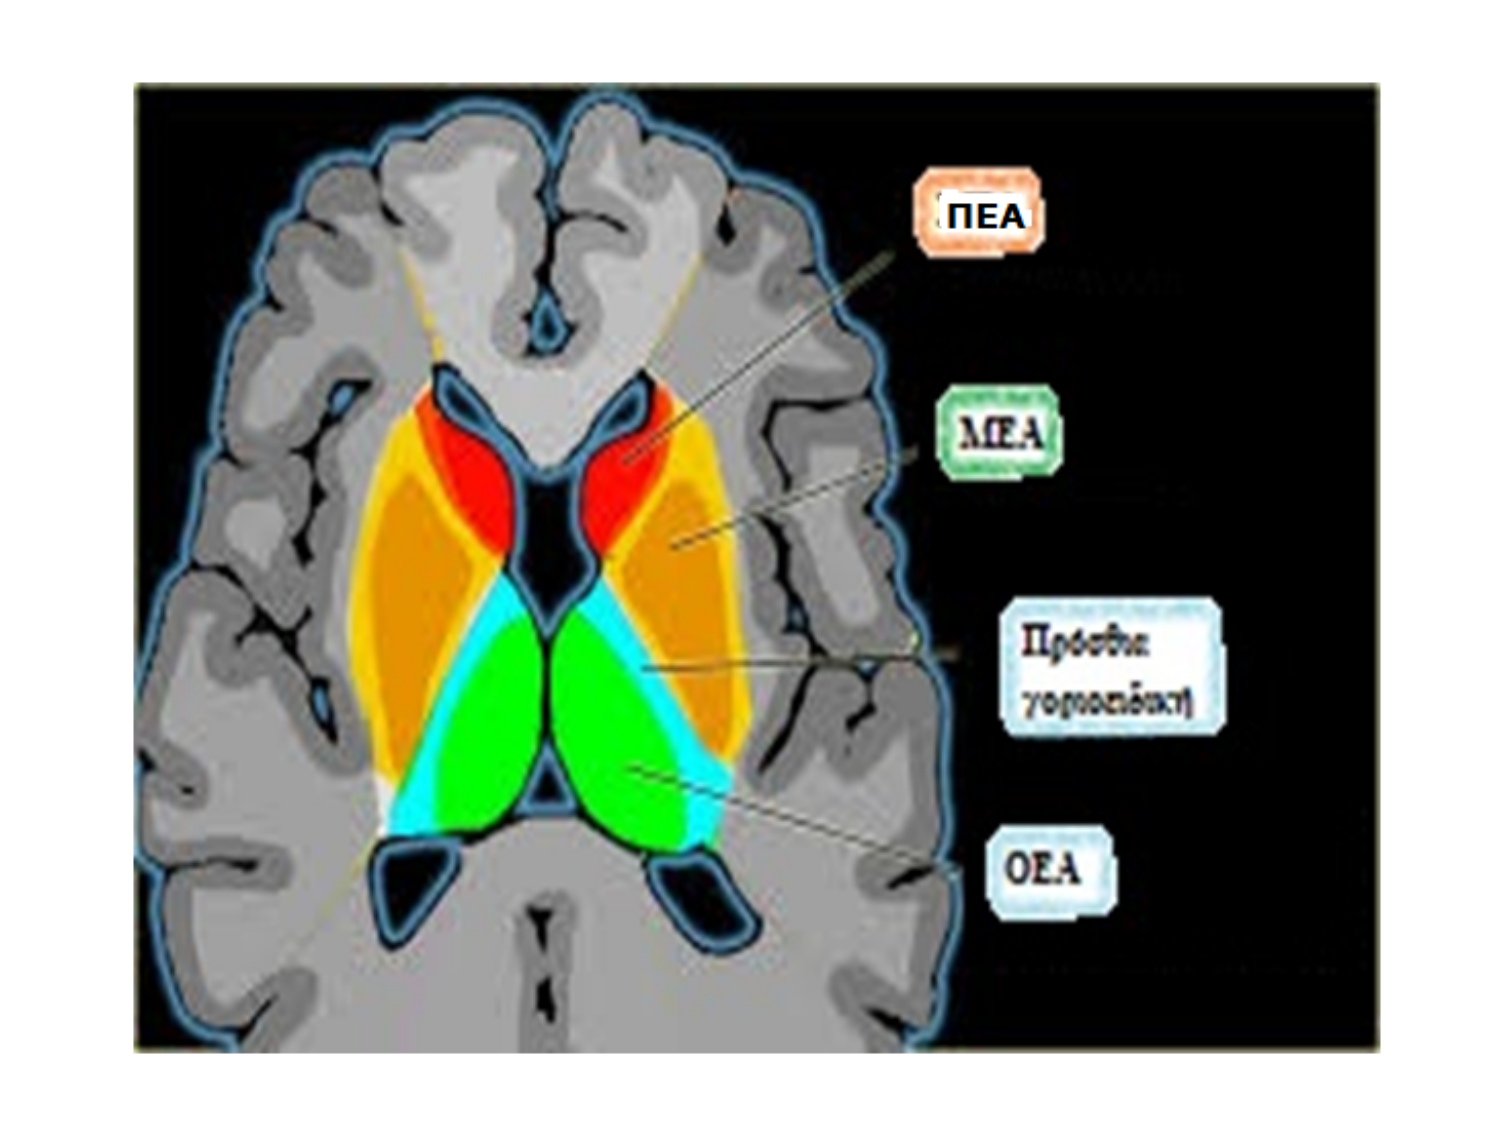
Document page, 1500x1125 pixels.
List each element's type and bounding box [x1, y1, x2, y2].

picture [132, 81, 1383, 1056]
